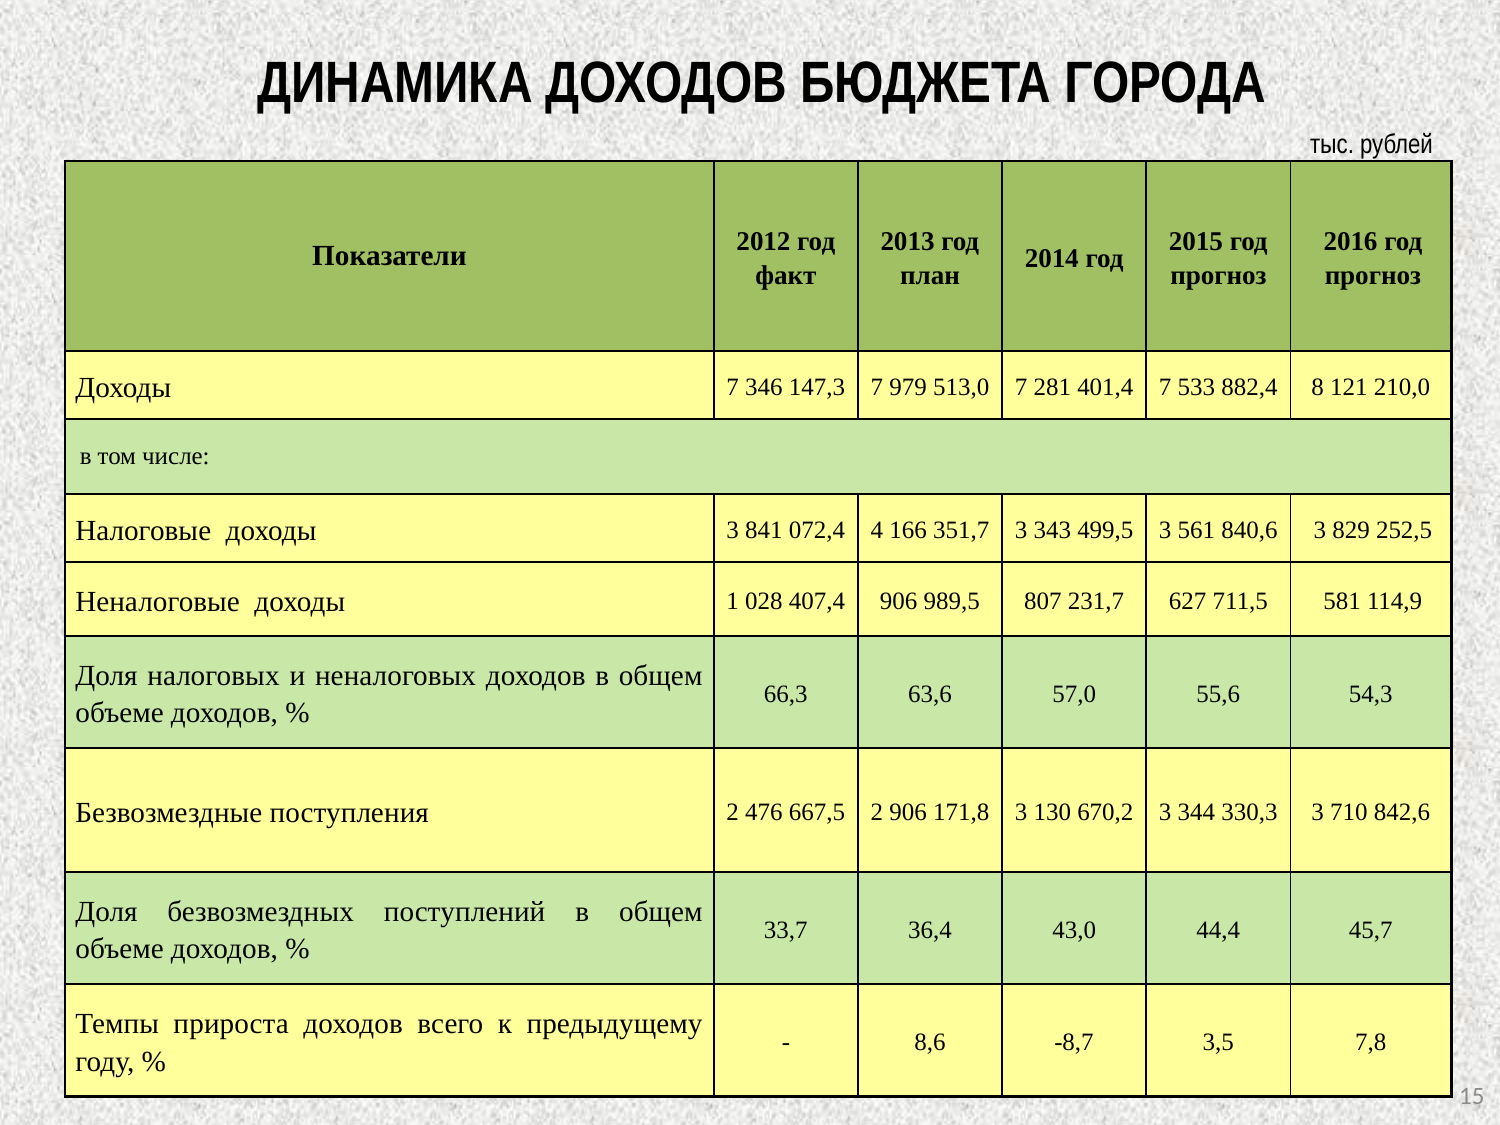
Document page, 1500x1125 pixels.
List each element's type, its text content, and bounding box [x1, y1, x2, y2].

table_cell Безвозмездные поступления [66, 749, 713, 871]
table_cell 581 114,9 [1291, 563, 1450, 635]
picture [0, 0, 1500, 1125]
table_cell - [715, 985, 857, 1095]
table_cell 3 344 330,3 [1147, 749, 1290, 871]
table_header 2012 год факт [715, 162, 857, 350]
table_cell -8,7 [1003, 985, 1145, 1095]
table_cell 807 231,7 [1003, 563, 1145, 635]
text_box тыс. рублей [1247, 116, 1452, 170]
table_cell 906 989,5 [859, 563, 1001, 635]
table_cell 3 710 842,6 [1291, 749, 1450, 871]
table_cell Темпы прироста доходов всего к предыдущему году, % [66, 985, 713, 1095]
table_cell 44,4 [1147, 873, 1290, 983]
table_cell 7 533 882,4 [1147, 352, 1290, 418]
table_cell в том числе: [66, 420, 1450, 493]
table_cell 3 561 840,6 [1147, 495, 1290, 561]
table_cell 54,3 [1291, 637, 1450, 747]
table_cell 7 346 147,3 [715, 352, 857, 418]
table_cell 8 121 210,0 [1291, 352, 1450, 418]
table_header 2016 год прогноз [1291, 170, 1450, 350]
table_cell Неналоговые доходы [66, 563, 713, 635]
table_cell Доля безвозмездных поступлений в общем объеме доходов, % [66, 873, 713, 983]
table_header 2013 год план [859, 162, 1001, 350]
table_cell 3 343 499,5 [1003, 495, 1145, 561]
table_cell 63,6 [859, 637, 1001, 747]
table_cell 7,8 [1291, 985, 1450, 1065]
table_cell 45,7 [1291, 873, 1450, 983]
table_cell 43,0 [1003, 873, 1145, 983]
table_cell 7 281 401,4 [1003, 352, 1145, 418]
slide_number 15 [1149, 1065, 1500, 1125]
table_cell 36,4 [859, 873, 1001, 983]
table_cell 8,6 [859, 985, 1001, 1095]
table_cell Доходы [66, 352, 713, 418]
table_cell 4 166 351,7 [859, 495, 1001, 561]
table_header 2014 год [1003, 162, 1145, 350]
table_cell Доля налоговых и неналоговых доходов в общем объеме доходов, % [66, 637, 713, 747]
table_cell 2 476 667,5 [715, 749, 857, 871]
table_header Показатели [66, 162, 713, 350]
table_cell 3 130 670,2 [1003, 749, 1145, 871]
table_cell 627 711,5 [1147, 563, 1290, 635]
table_cell 3 829 252,5 [1291, 495, 1450, 561]
table_cell 3 841 072,4 [715, 495, 857, 561]
table_cell 1 028 407,4 [715, 563, 857, 635]
table_cell Налоговые доходы [66, 495, 713, 561]
table_cell 57,0 [1003, 637, 1145, 747]
table_cell 33,7 [715, 873, 857, 983]
table_cell 66,3 [715, 637, 857, 747]
table_cell 2 906 171,8 [859, 749, 1001, 871]
table_header 2015 год прогноз [1147, 162, 1290, 350]
table_cell 7 979 513,0 [859, 352, 1001, 418]
text_box ДИНАМИКА ДОХОДОВ БЮДЖЕТА ГОРОДА [76, 36, 1447, 143]
table_cell 3,5 [1147, 985, 1290, 1095]
table_cell 55,6 [1147, 637, 1290, 747]
